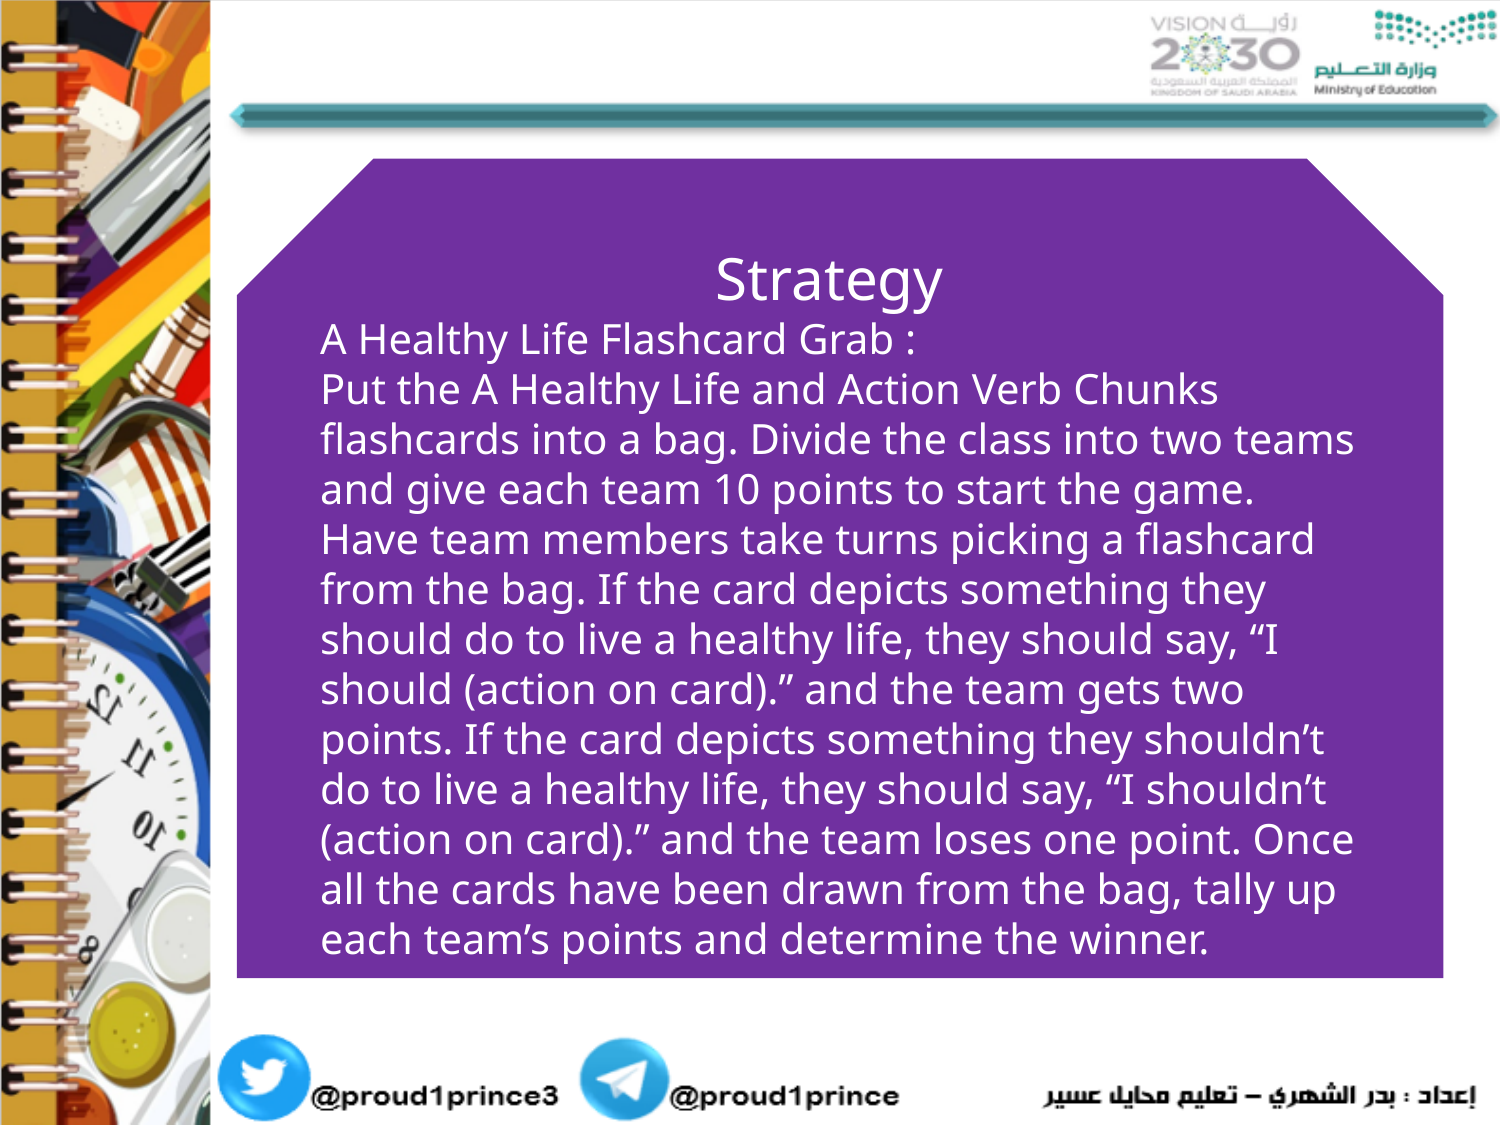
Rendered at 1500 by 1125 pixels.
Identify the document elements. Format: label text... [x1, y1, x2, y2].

text_box Strategy A Healthy Life Flashcard Grab : Put the A Healthy Life and Action Verb Chunks flashcards into a bag. Divide the class into two teams and give each team 10 points to start the game. Have team members take turns picking a flashcard from the bag. If the card depicts something they should do to live a healthy life, they should say, “I should (action on card).” and the team gets two points. If the card depicts something they shouldn’t do to live a healthy life, they should say, “I shouldn’t (action on card).” and the team loses one point. Once all the cards have been drawn from the bag, tally up each team’s points and determine the winner. [235, 157, 1445, 980]
picture [0, 0, 1500, 1125]
